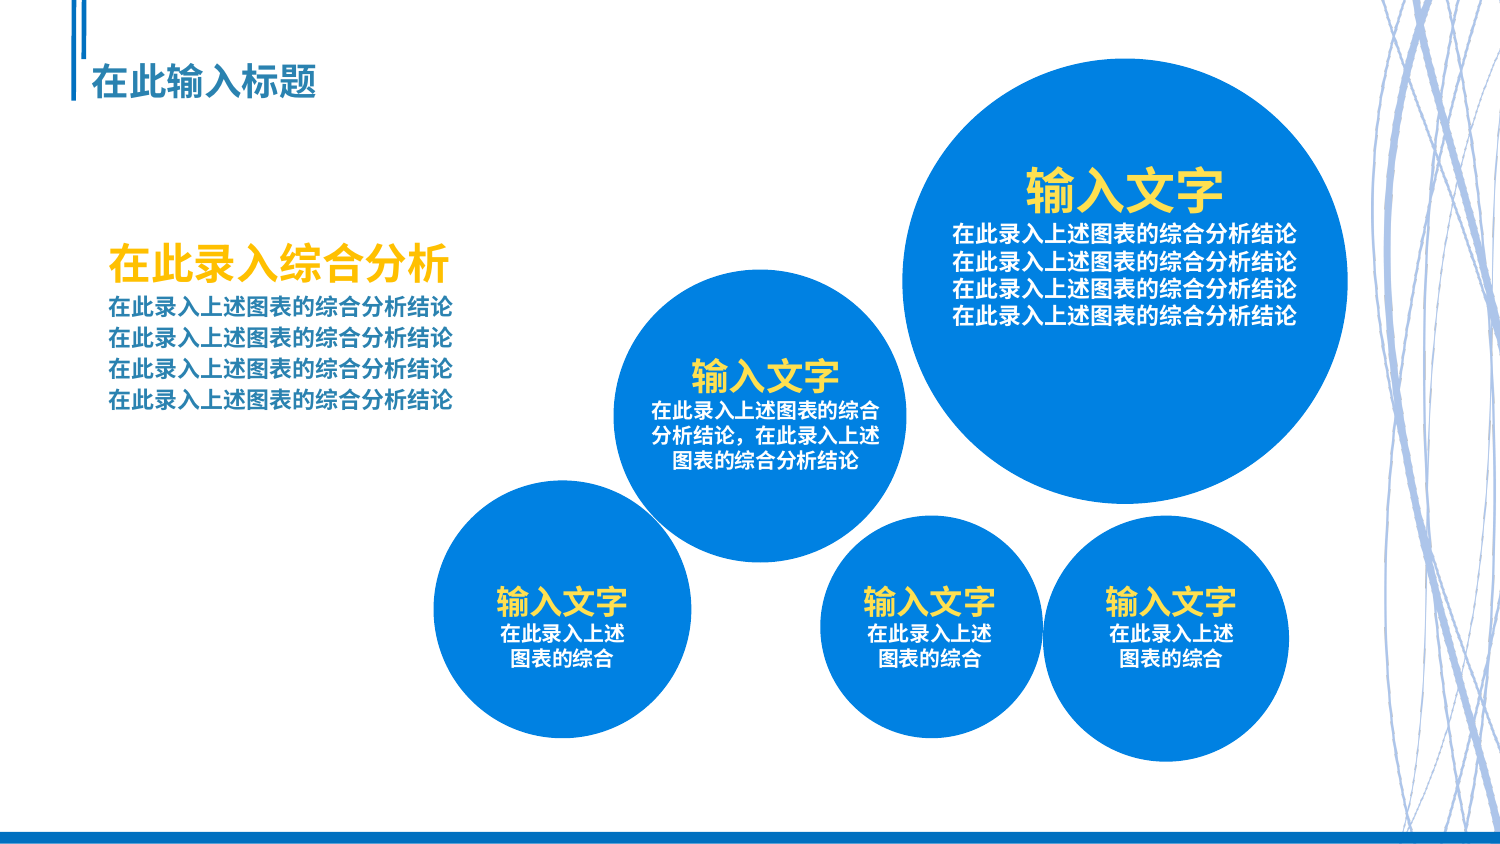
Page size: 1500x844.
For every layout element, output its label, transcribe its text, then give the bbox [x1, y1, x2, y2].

text_box [1103, 679, 1285, 764]
text_box [1133, 513, 1273, 573]
text_box 在此录入综合分析 在此录入上述图表的综合分析结论 在此录入上述图表的综合分析结论 在此录入上述图表的综合分析结论 在此录入上述图表的综合分析结论 [93, 222, 551, 421]
text_box [971, 178, 1350, 507]
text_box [566, 269, 966, 513]
text_box [941, 56, 1309, 152]
text_box 输入文字 在此录入上述图表的综合分析结论 在此录入上述图表的综合分析结论 在此录入上述图表的综合分析结论 在此录入上述图表的综合分析结论 [925, 152, 1325, 337]
title 在此输入标题 [76, 50, 1427, 111]
text_box 输入文字 在此录入上述 图表的综合 [1135, 573, 1372, 679]
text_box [767, 515, 1130, 739]
text_box [900, 178, 925, 267]
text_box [363, 480, 762, 739]
